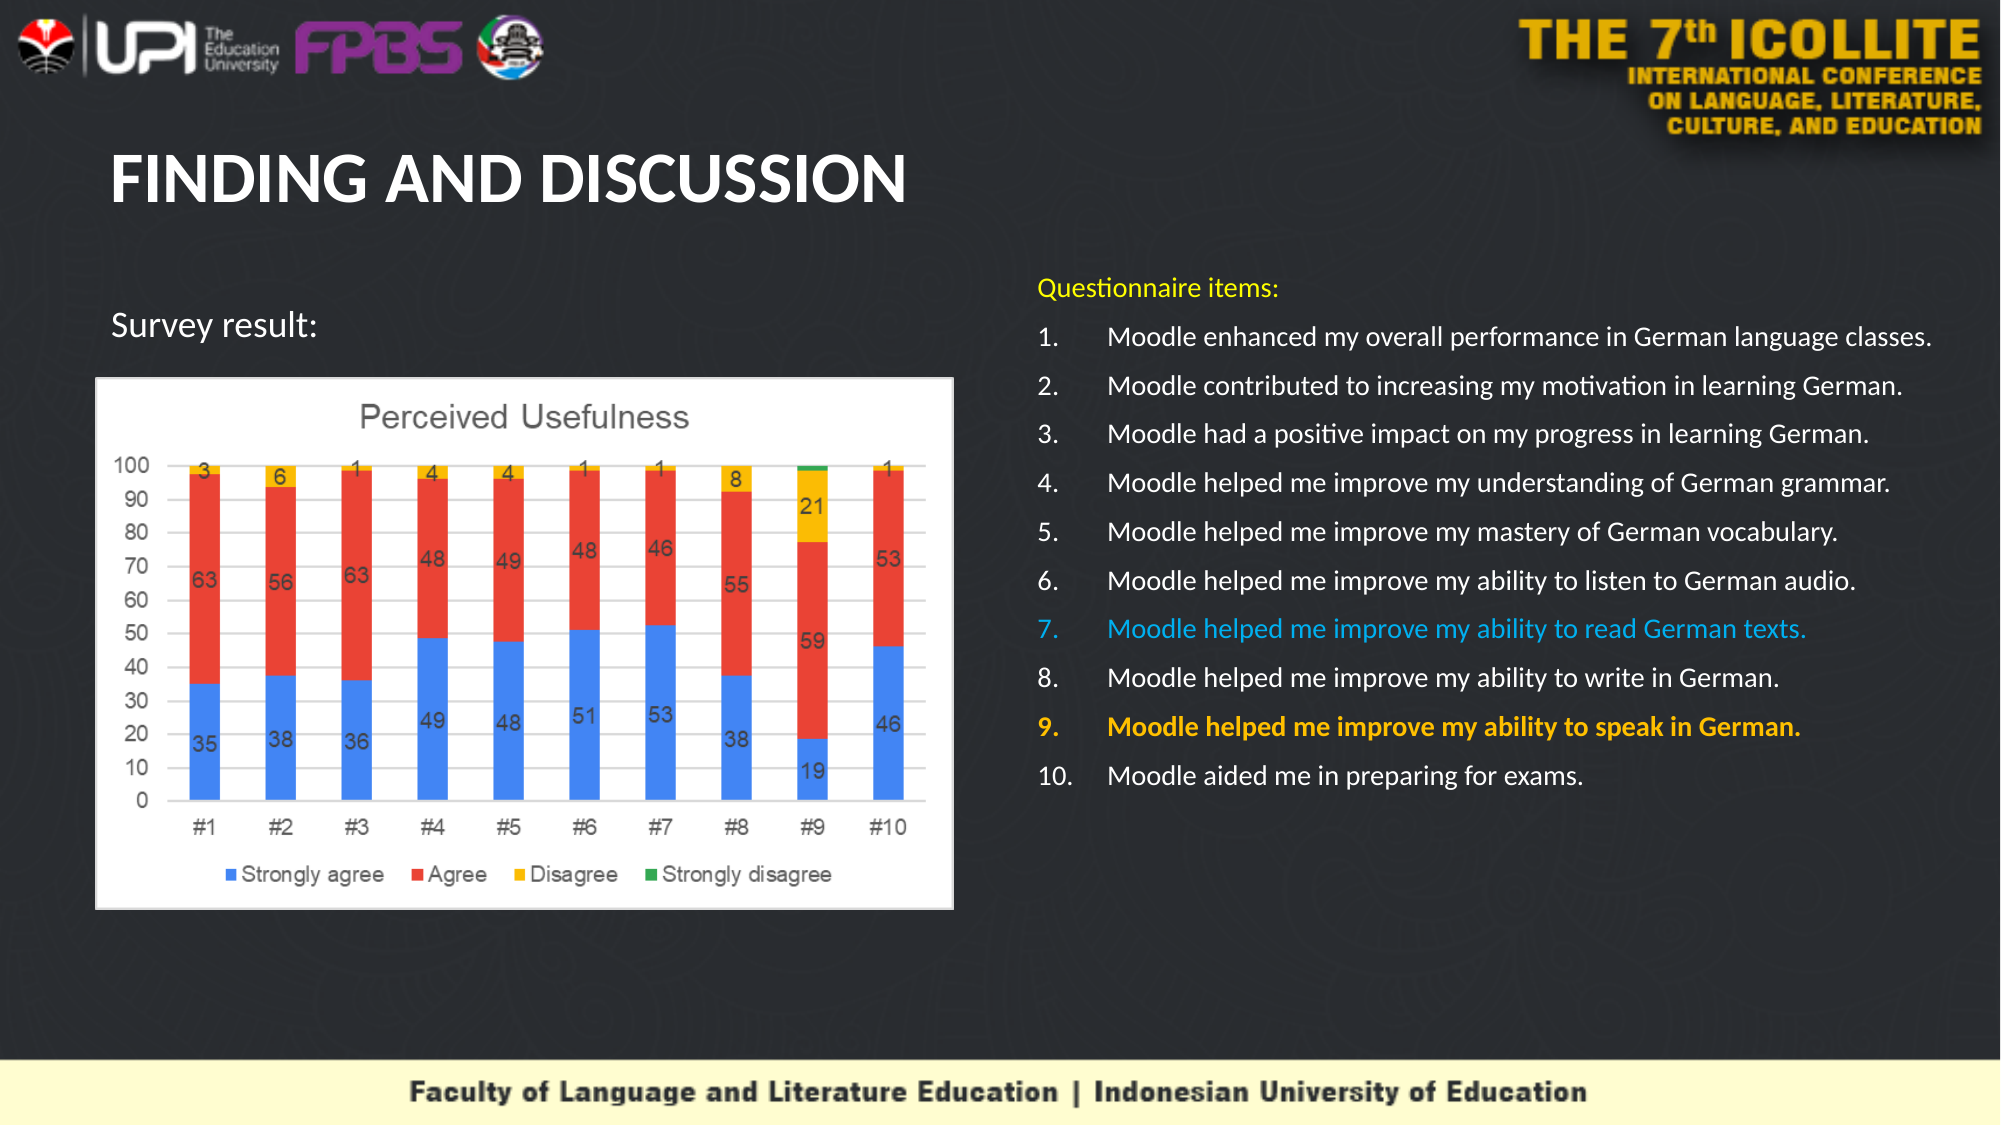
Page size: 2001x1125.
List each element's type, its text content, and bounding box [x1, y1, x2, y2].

list Questionnaire items: Moodle enhanced my overall performance in German language classes. Moodle contributed to increasing my motivation in learning German. Moodle had a positive impact on my progress in learning German. Moodle helped me improve my understanding of German grammar. Moodle helped me improve my mastery of German vocabulary. Moodle helped me improve my ability to listen to German audio. Moodle helped me improve my ability to read German texts. Moodle helped me improve my ability to write in German. Moodle helped me improve my ability to speak in German. Moodle aided me in preparing for exams. [1022, 265, 1950, 910]
text_box Survey result: [96, 292, 334, 352]
picture [0, 0, 2001, 1125]
title FINDING AND DISCUSSION [95, 131, 1821, 226]
